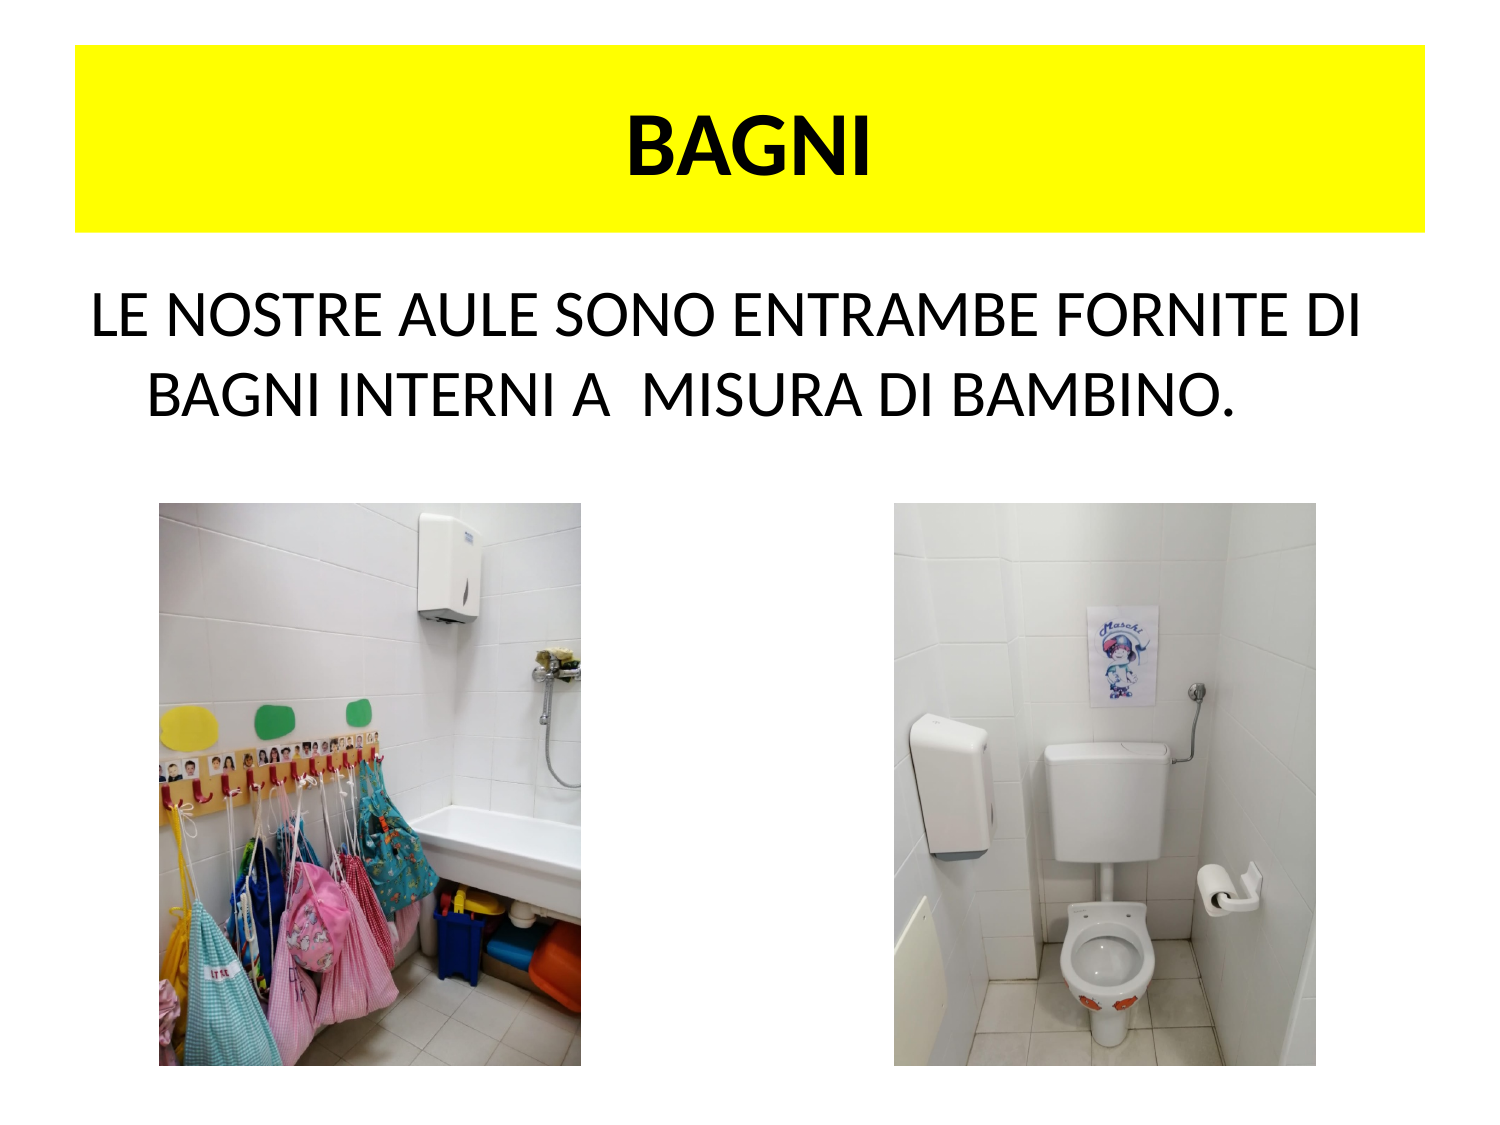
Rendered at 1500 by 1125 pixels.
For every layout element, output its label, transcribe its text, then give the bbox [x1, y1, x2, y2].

title BAGNI [75, 45, 1425, 233]
picture [894, 503, 1316, 1066]
picture [159, 503, 581, 1066]
list LE NOSTRE AULE SONO ENTRAMBE FORNITE DI BAGNI INTERNI A MISURA DI BAMBINO. [75, 262, 1425, 1005]
